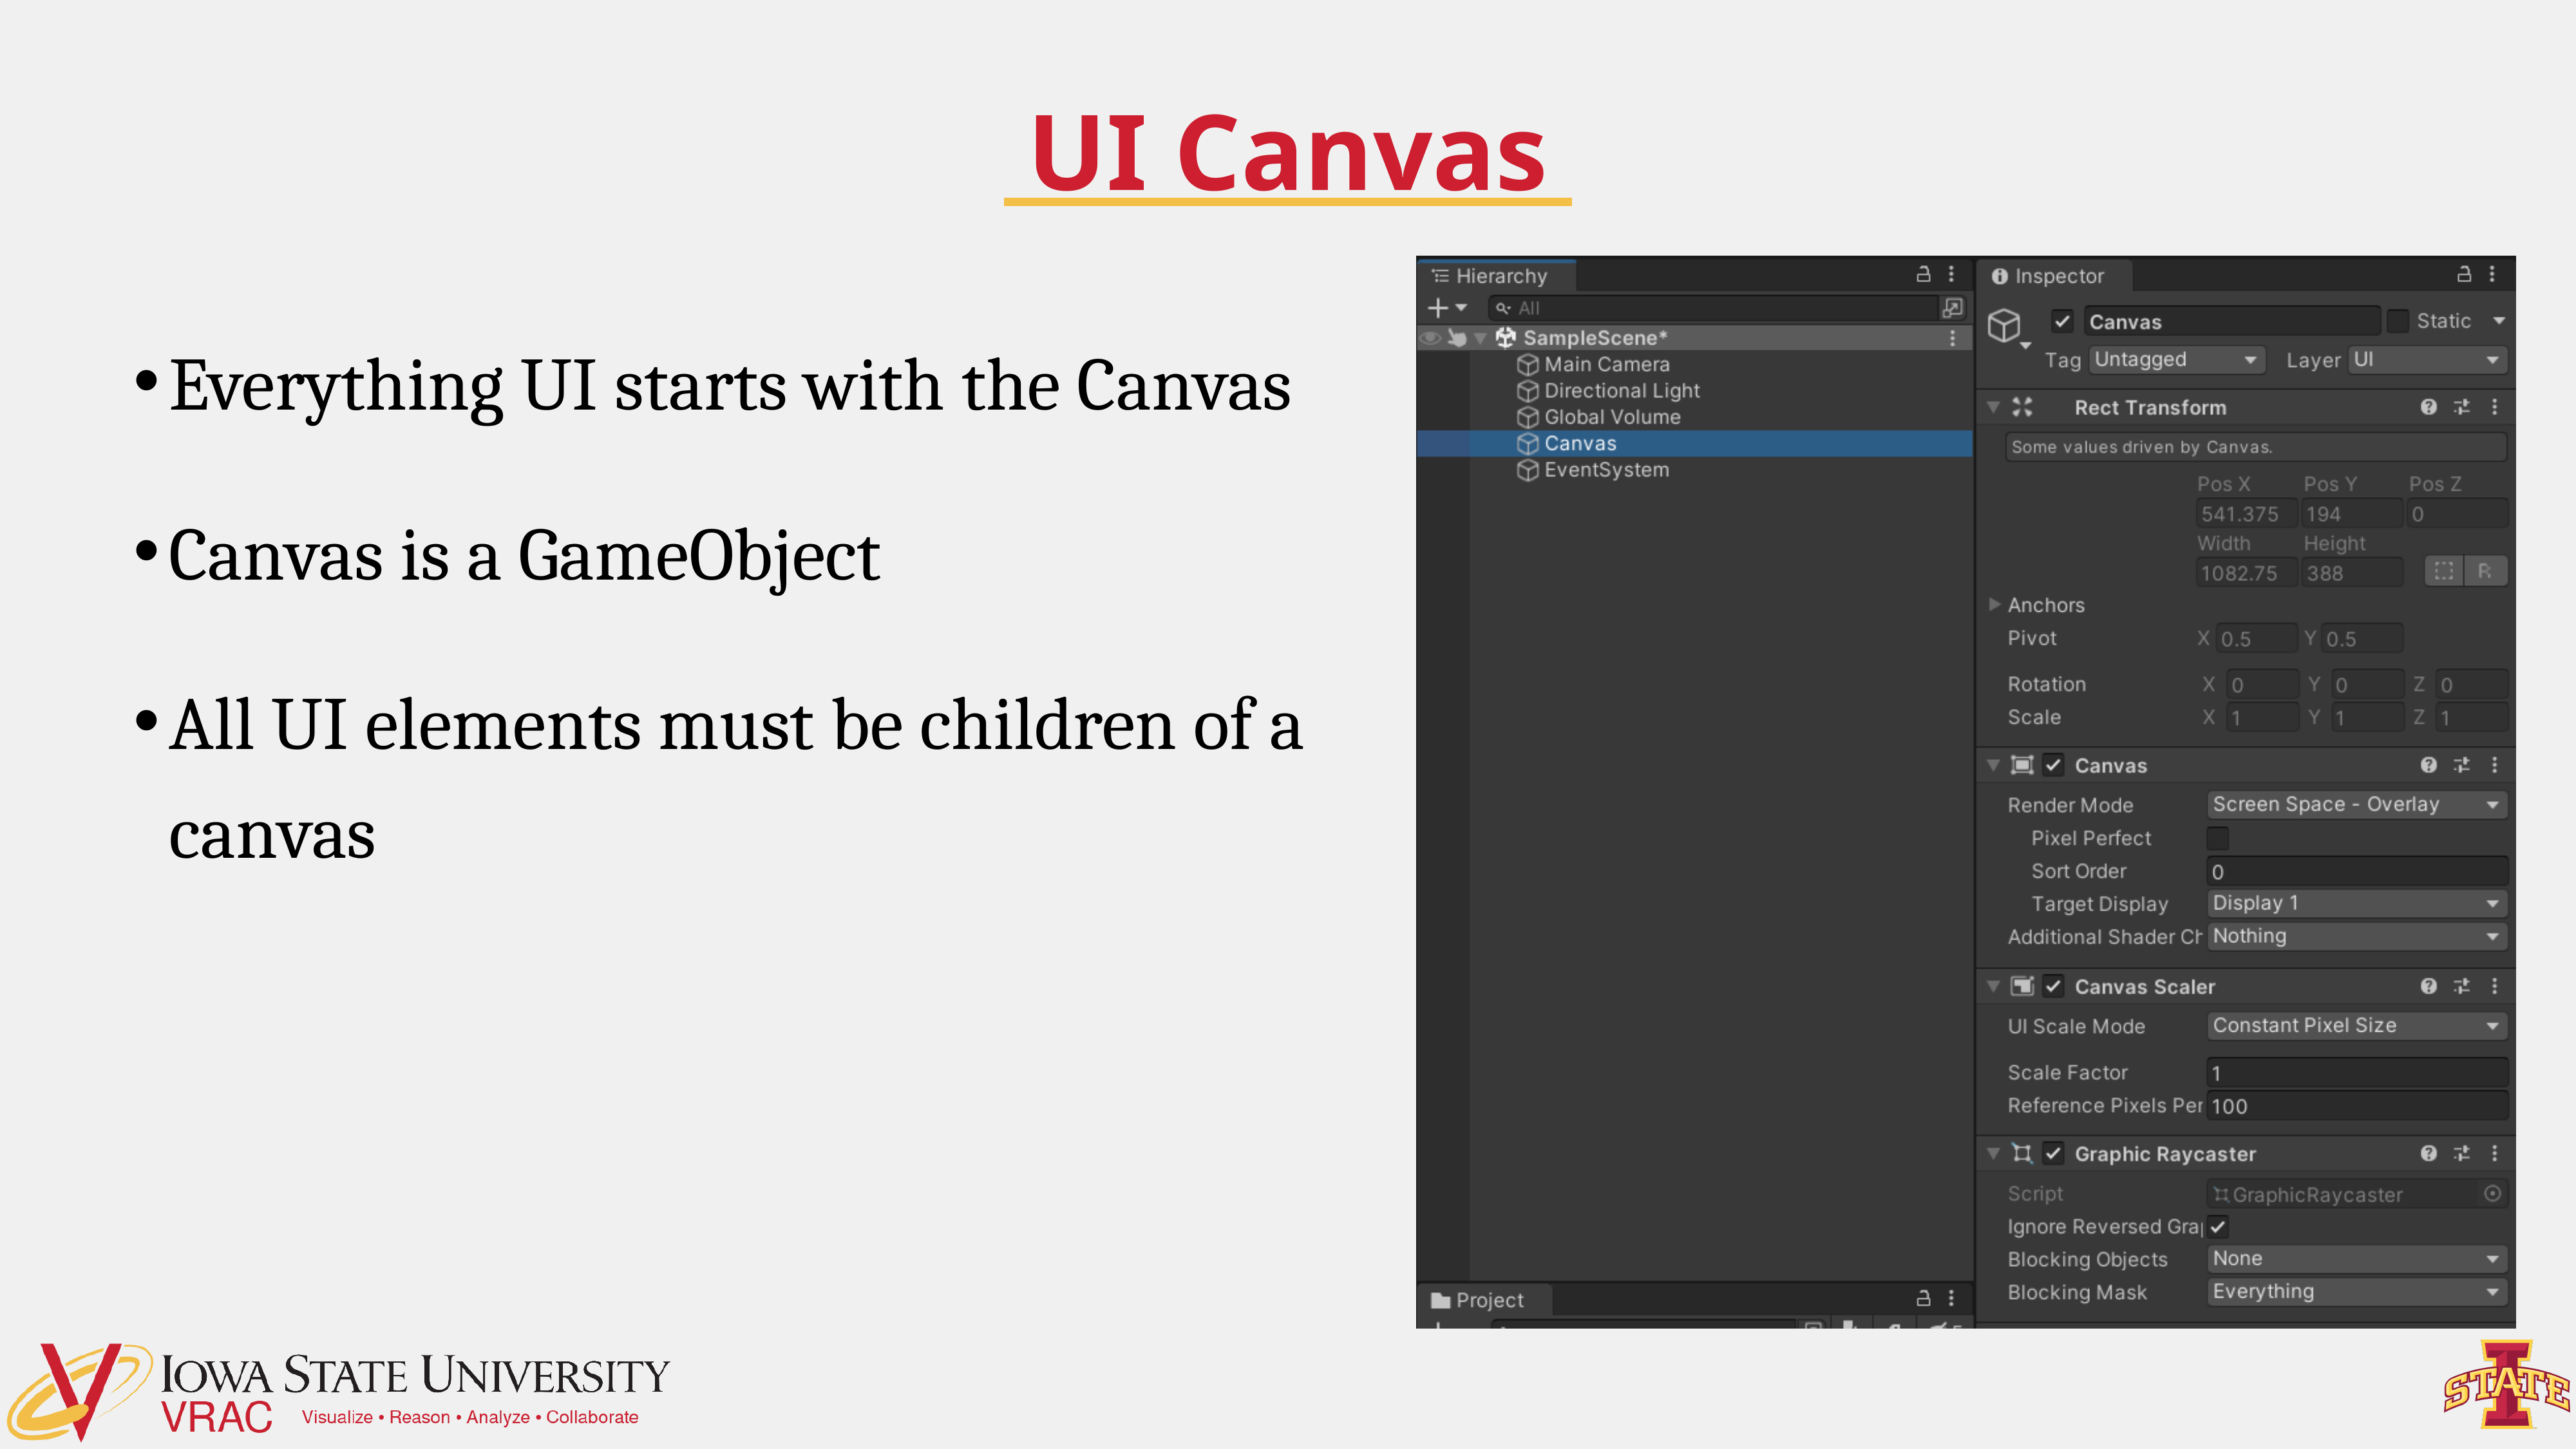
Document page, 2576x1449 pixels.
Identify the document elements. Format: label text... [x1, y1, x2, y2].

picture [2444, 1340, 2570, 1429]
picture [1416, 256, 2516, 1329]
list Everything UI starts with the Canvas Canvas is a GameObject All UI elements must be children of a canvas [126, 308, 1372, 1329]
picture [0, 1337, 681, 1449]
title UI Canvas [15, 0, 2561, 317]
